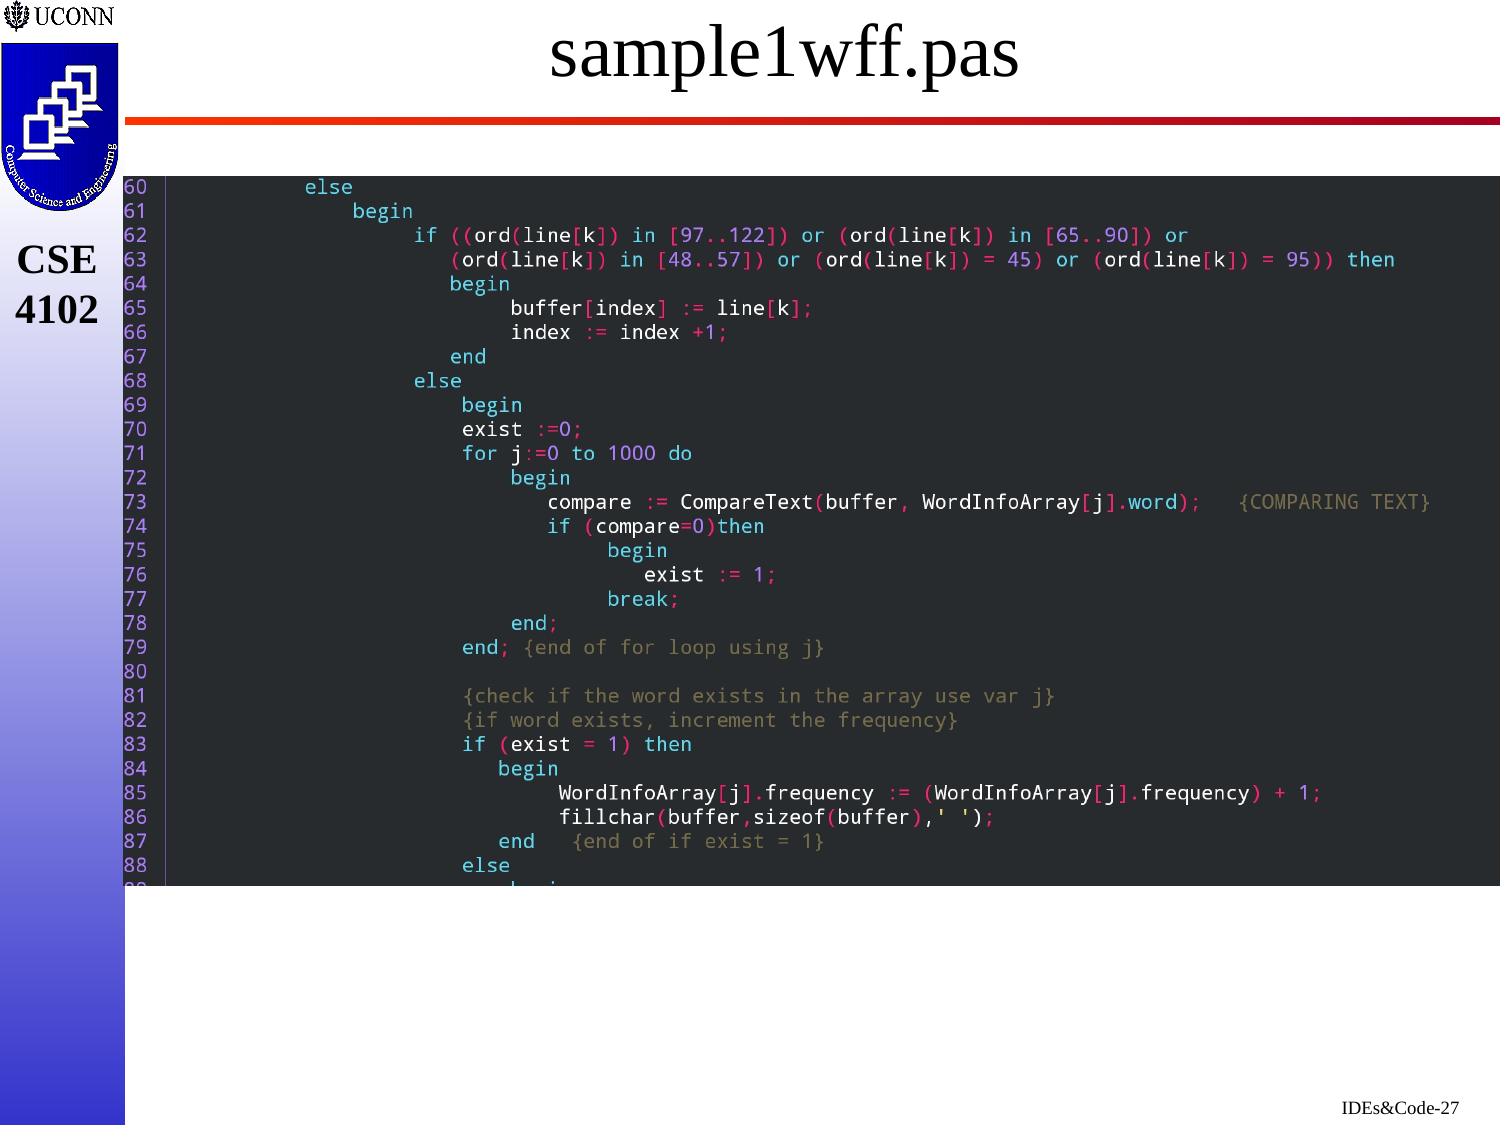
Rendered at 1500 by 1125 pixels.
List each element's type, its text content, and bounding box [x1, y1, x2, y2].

picture [0, 0, 1500, 886]
title sample1wff.pas [124, 0, 1448, 113]
